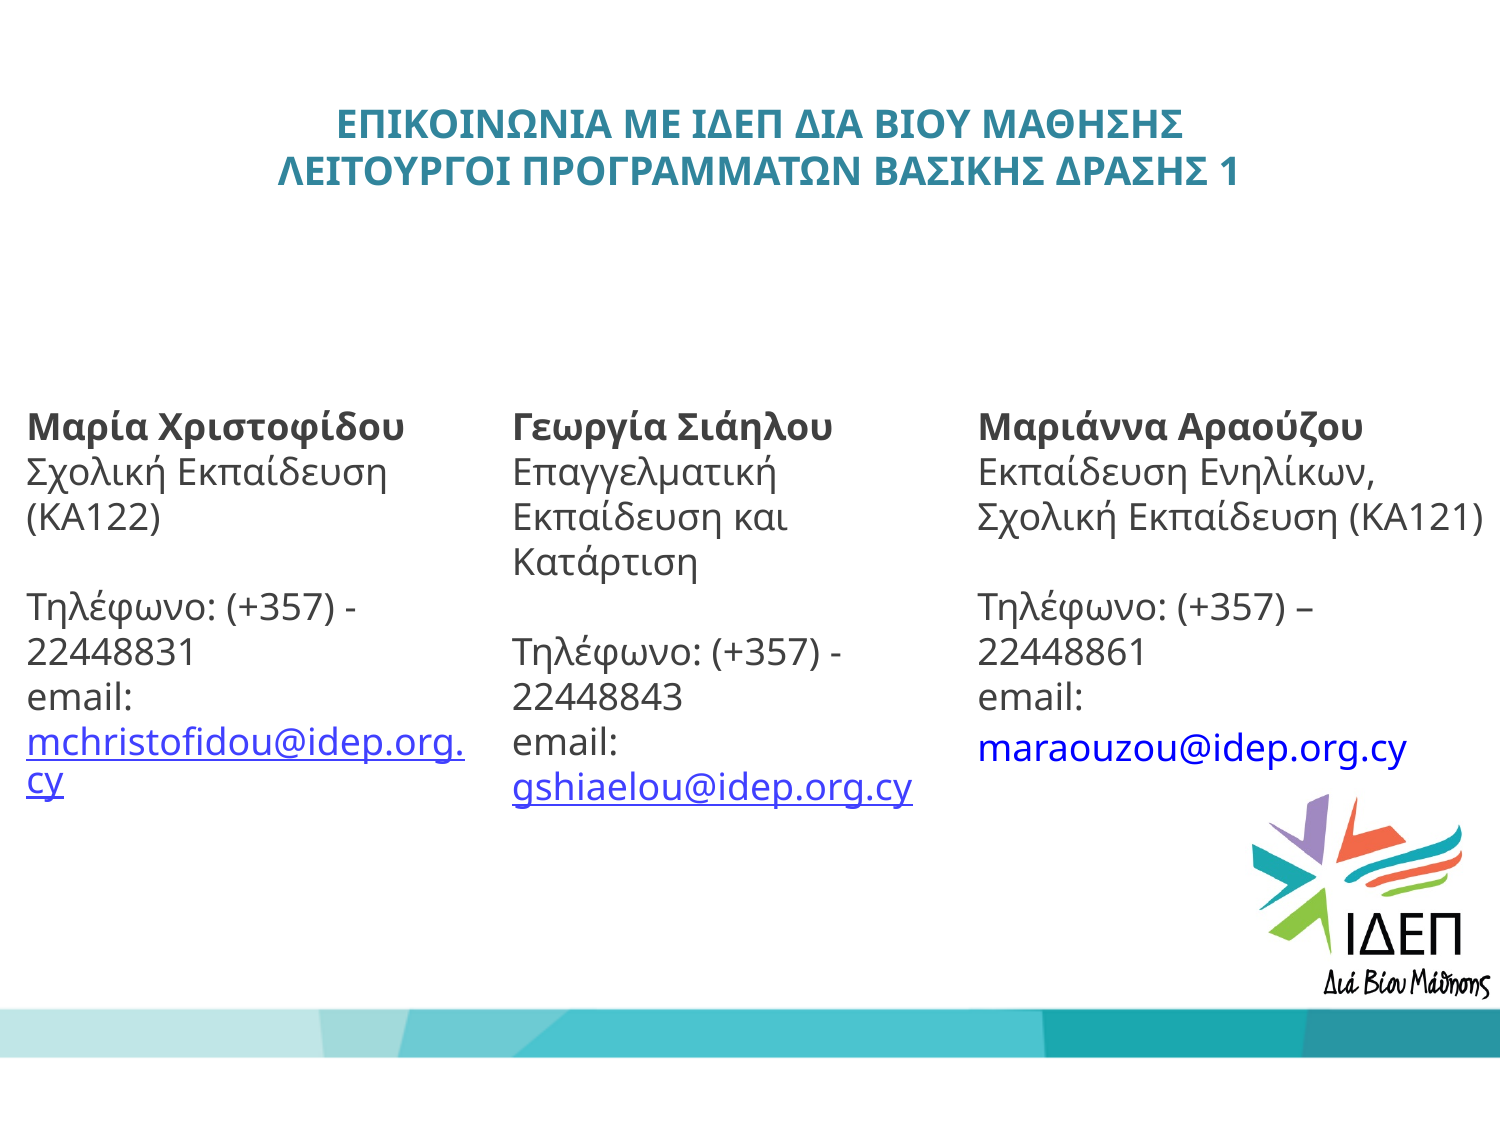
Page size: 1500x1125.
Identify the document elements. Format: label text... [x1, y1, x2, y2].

picture [0, 788, 1500, 1062]
text_box Μαρία Χριστοφίδου Σχολική Εκπαίδευση (KA122) Τηλέφωνο: (+357) - 22448831 email: mchristofidou@idep.org.cy [11, 395, 497, 777]
text_box EΠΙΚΟΙΝΩΝΙΑ ΜΕ ΙΔΕΠ ΔΙΑ ΒΙΟΥ ΜΑΘΗΣΗΣ ΛΕΙΤΟΥΡΓΟΙ ΠΡΟΓΡΑΜΜΑΤΩΝ ΒΑΣΙΚΗΣ ΔΡΑΣΗΣ 1 [84, 90, 1435, 202]
text_box Γεωργία Σιάηλου Επαγγελματική Εκπαίδευση και Κατάρτιση Τηλέφωνο: (+357) - 22448843 email: gshiaelou@idep.org.cy [497, 395, 963, 867]
text_box Μαριάννα Αραούζου Εκπαίδευση Ενηλίκων, Σχολική Εκπαίδευση (KA121) Τηλέφωνο: (+357) – 22448861 email: maraouzou@idep.org.cy [962, 395, 1500, 783]
